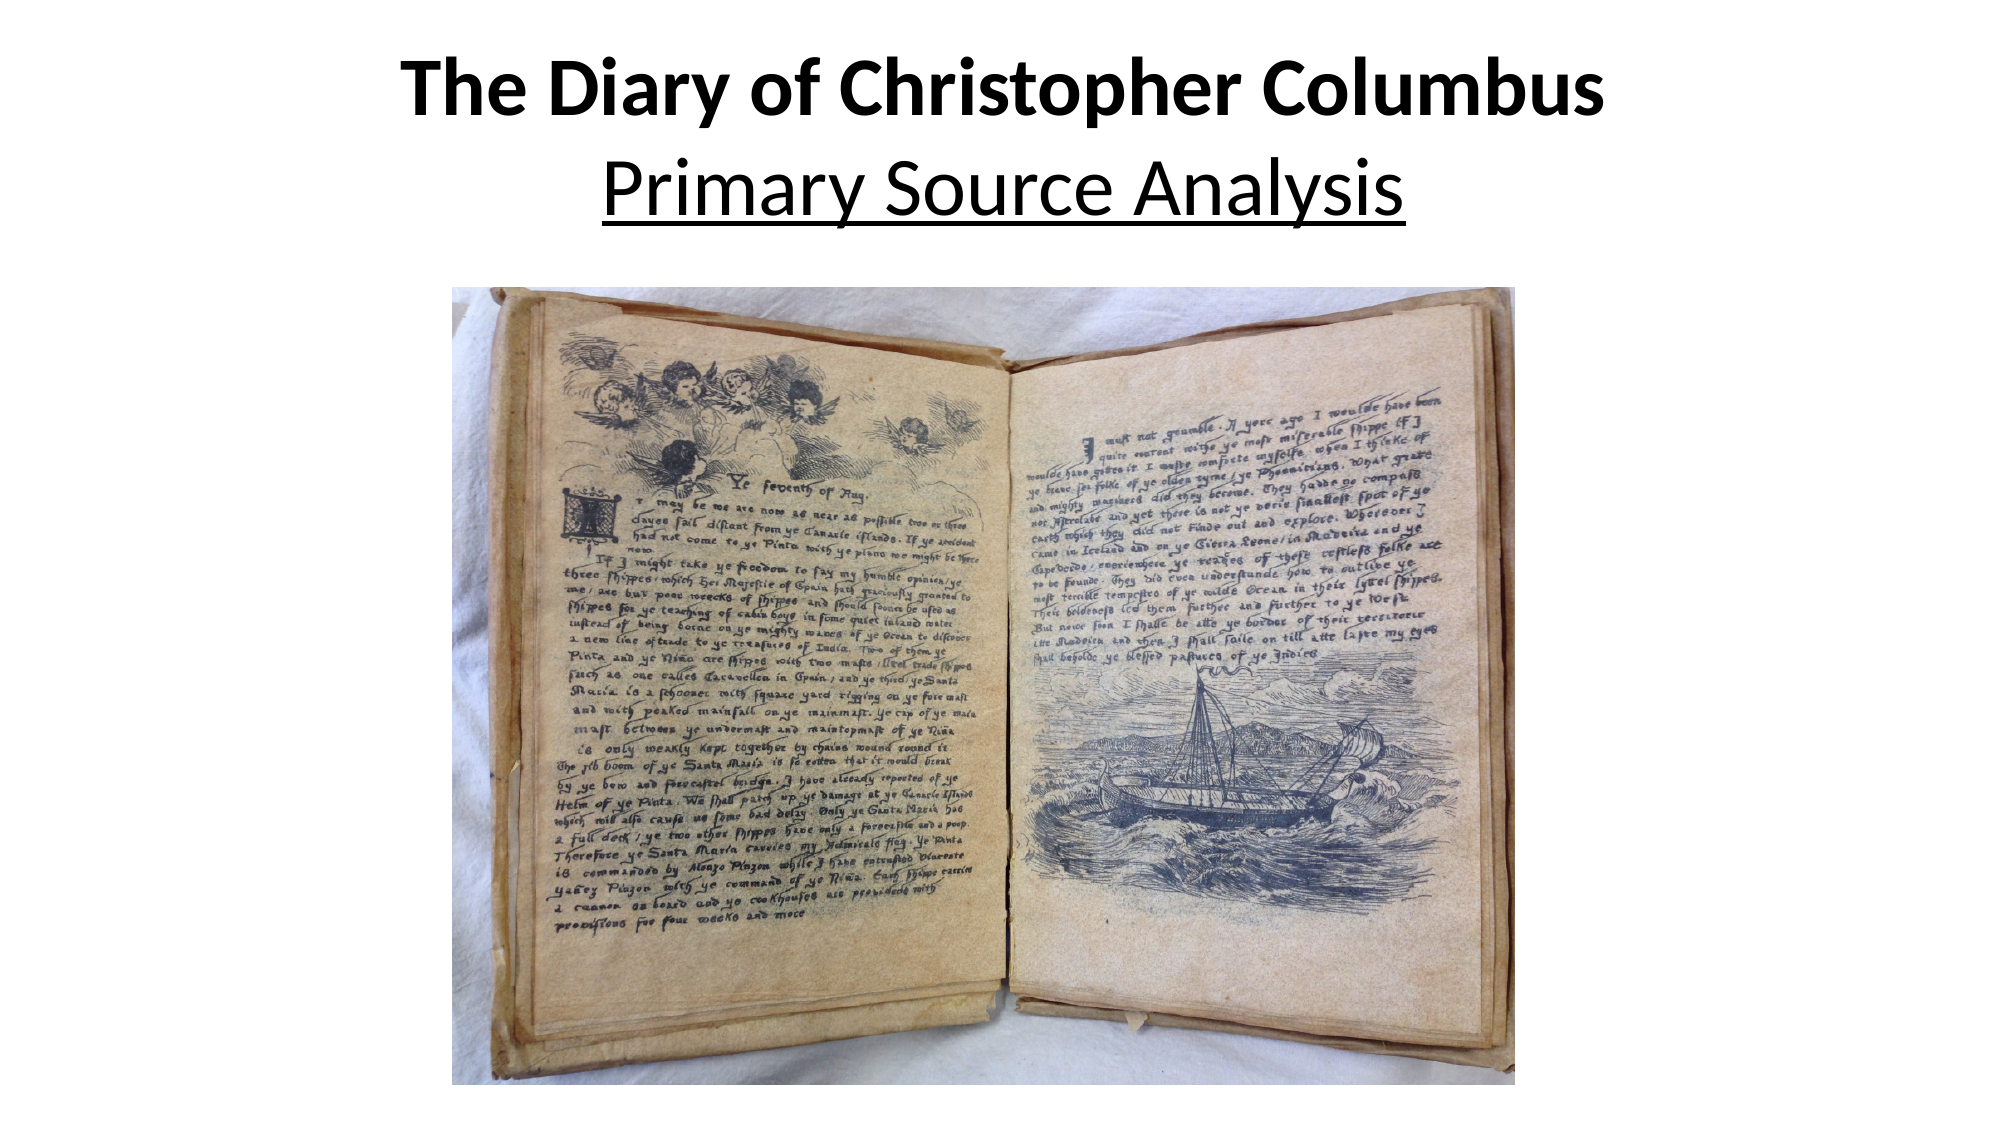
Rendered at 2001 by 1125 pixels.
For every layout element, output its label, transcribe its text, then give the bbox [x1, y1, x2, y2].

text_box The Diary of Christopher Columbus Primary Source Analysis [258, 24, 1750, 240]
picture [452, 287, 1515, 1085]
